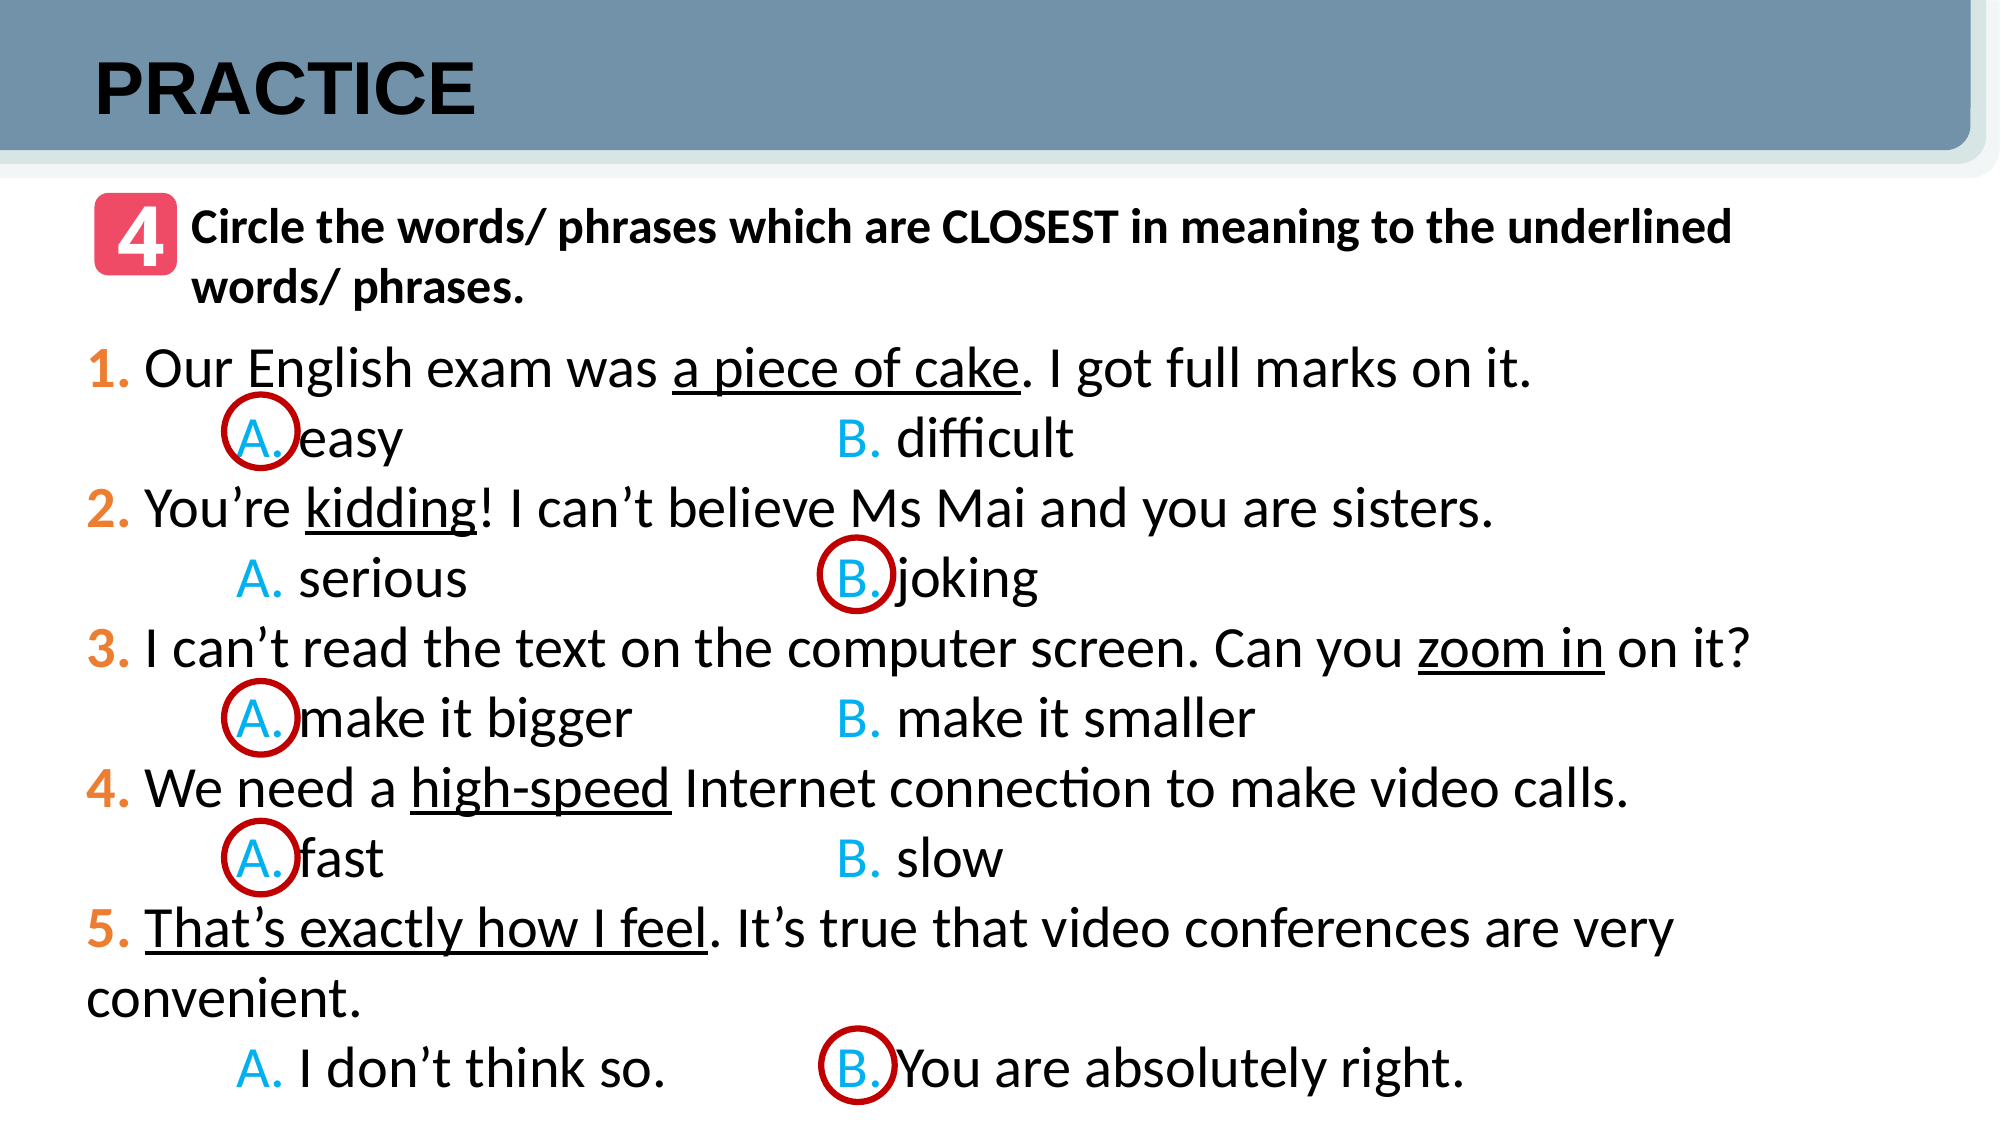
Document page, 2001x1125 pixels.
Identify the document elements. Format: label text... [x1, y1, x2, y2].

text_box Circle the words/ phrases which are CLOSEST in meaning to the underlined words/ phrases. [176, 185, 1847, 321]
text_box 4 [103, 178, 169, 291]
text_box [223, 819, 299, 896]
text_box 1. Our English exam was a piece of cake. I got full marks on it. A. easy B. difficult 2. You’re kidding! I can’t believe Ms Mai and you are sisters. A. serious B. joking 3. I can’t read the text on the computer screen. Can you zoom in on it? A. make it bigger B. make it smaller 4. We need a high-speed Internet connection to make video calls. A. fast B. slow 5. That’s exactly how I feel. It’s true that video conferences are very convenient. A. I don’t think so. B. You are absolutely right. [71, 322, 1917, 1107]
text_box [223, 393, 299, 470]
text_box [0, 0, 2000, 178]
text_box [818, 536, 895, 613]
text_box [93, 192, 103, 276]
text_box [223, 679, 299, 756]
text_box [820, 1027, 896, 1104]
text_box [169, 193, 178, 276]
